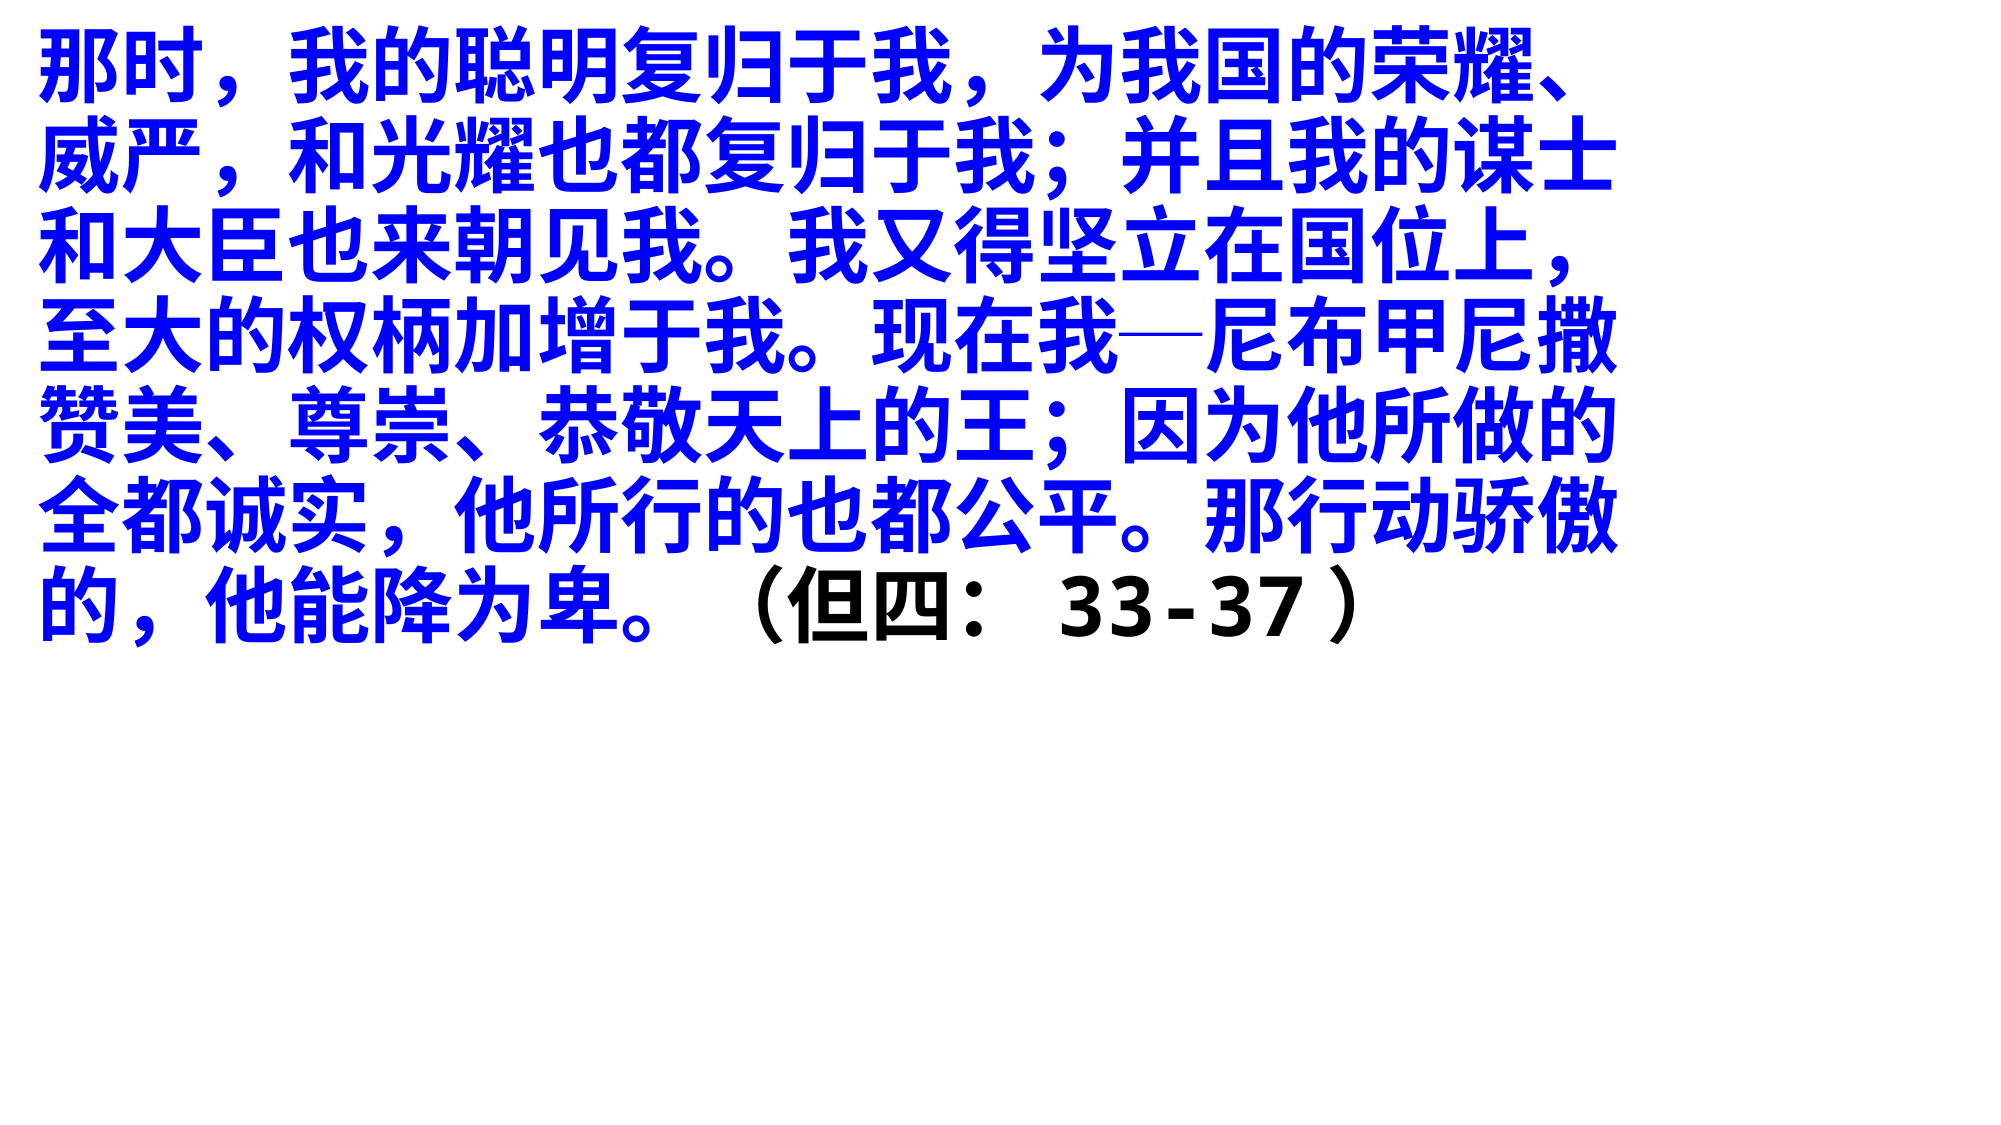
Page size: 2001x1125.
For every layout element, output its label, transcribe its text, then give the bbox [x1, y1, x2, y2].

list 那时，我的聪明复归于我，为我国的荣耀、威严，和光耀也都复归于我；并且我的谋士和大臣也来朝见我。我又得坚立在国位上，至大的权柄加增于我。现在我─尼布甲尼撒赞美、尊崇、恭敬天上的王；因为他所做的全都诚实，他所行的也都公平。那行动骄傲的，他能降为卑。（但四：33-37） [22, 17, 1685, 1105]
